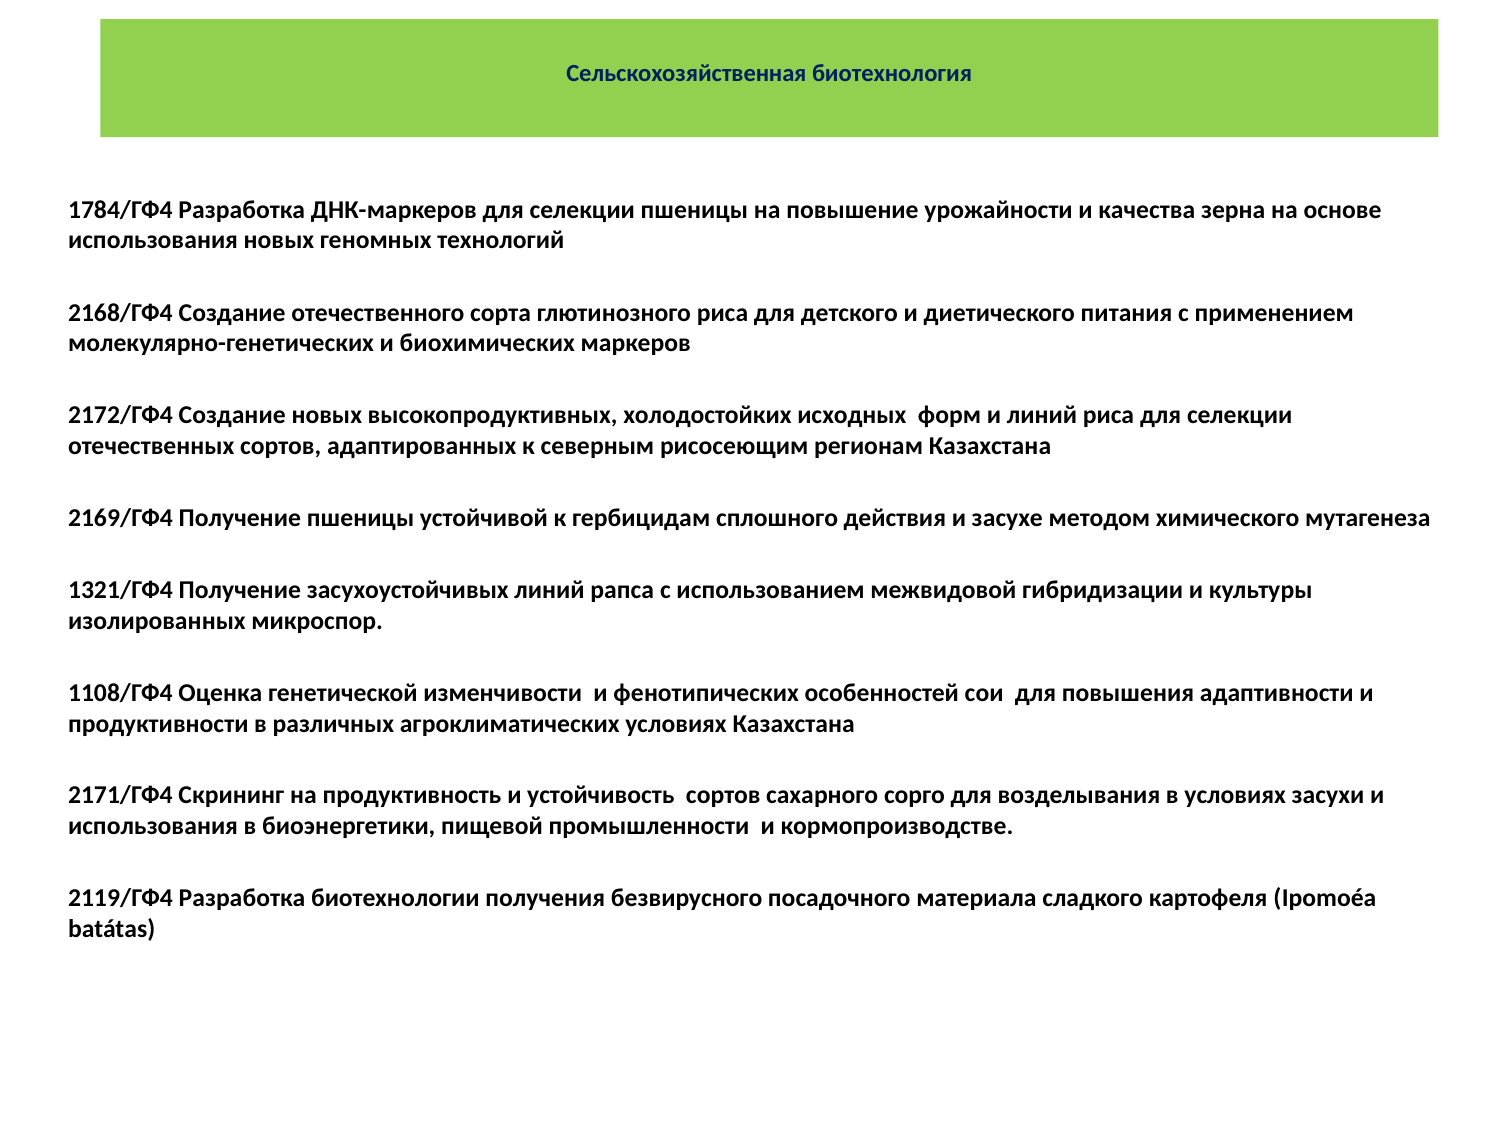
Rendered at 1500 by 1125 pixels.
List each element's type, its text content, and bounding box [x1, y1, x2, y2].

list 1784/ГФ4 Разработка ДНК-маркеров для селекции пшеницы на повышение урожайности и качества зерна на основе использования новых геномных технологий 2168/ГФ4 Создание отечественного сорта глютинозного риса для детского и диетического питания с применением молекулярно-генетических и биохимических маркеров 2172/ГФ4 Создание новых высокопродуктивных, холодостойких исходных форм и линий риса для селекции отечественных сортов, адаптированных к северным рисосеющим регионам Казахстана 2169/ГФ4 Получение пшеницы устойчивой к гербицидам сплошного действия и засухе методом химического мутагенеза 1321/ГФ4 Получение засухоустойчивых линий рапса c использованием межвидовой гибридизации и культуры изолированных микроспор. 1108/ГФ4 Оценка генетической изменчивости и фенотипических особенностей сои для повышения адаптивности и продуктивности в различных агроклиматических условиях Казахстана 2171/ГФ4 Скрининг на продуктивность и устойчивость сортов сахарного сорго для возделывания в условиях засухи и использования в биоэнергетики, пищевой промышленности и кормопроизводстве. 2119/ГФ4 Разработка биотехнологии получения безвирусного посадочного материала сладкого картофеля (Ipomoéa batátas) [53, 149, 1459, 1059]
title Сельскохозяйственная биотехнология [100, 19, 1439, 138]
